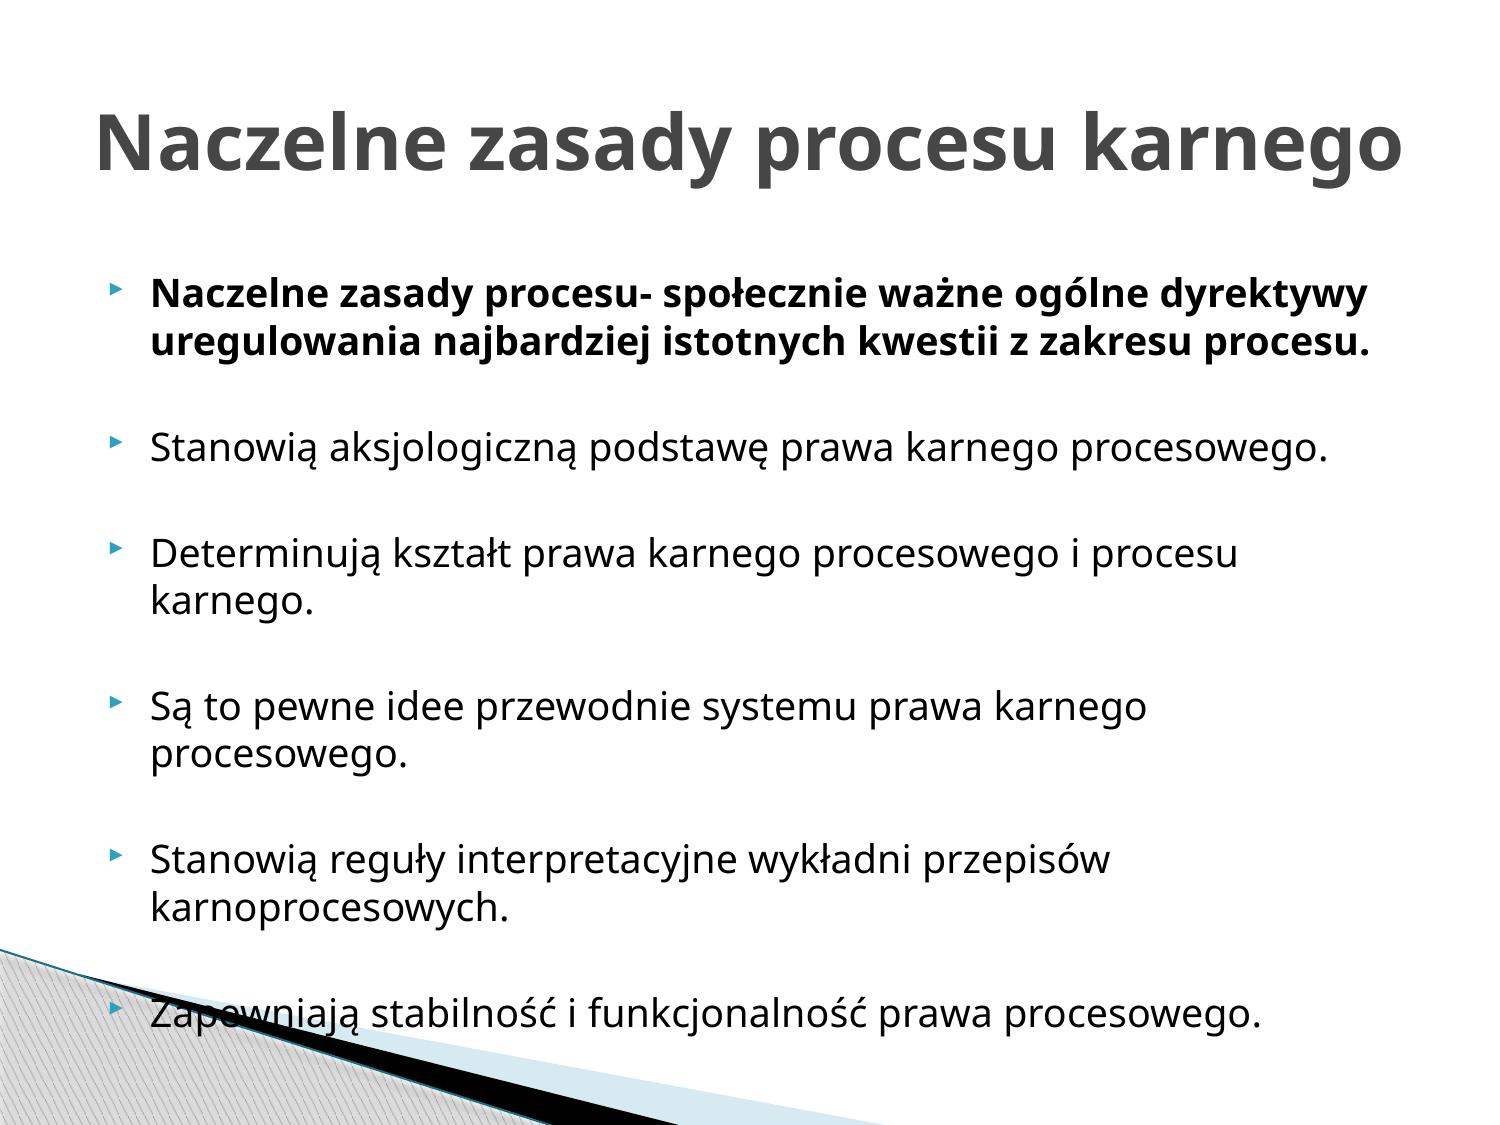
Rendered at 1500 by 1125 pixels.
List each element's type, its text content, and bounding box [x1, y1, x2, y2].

list Naczelne zasady procesu- społecznie ważne ogólne dyrektywy uregulowania najbardziej istotnych kwestii z zakresu procesu. Stanowią aksjologiczną podstawę prawa karnego procesowego. Determinują kształt prawa karnego procesowego i procesu karnego. Są to pewne idee przewodnie systemu prawa karnego procesowego. Stanowią reguły interpretacyjne wykładni przepisów karnoprocesowych. Zapewniają stabilność i funkcjonalność prawa procesowego. [75, 233, 1425, 1059]
title Naczelne zasady procesu karnego [75, 45, 1425, 233]
